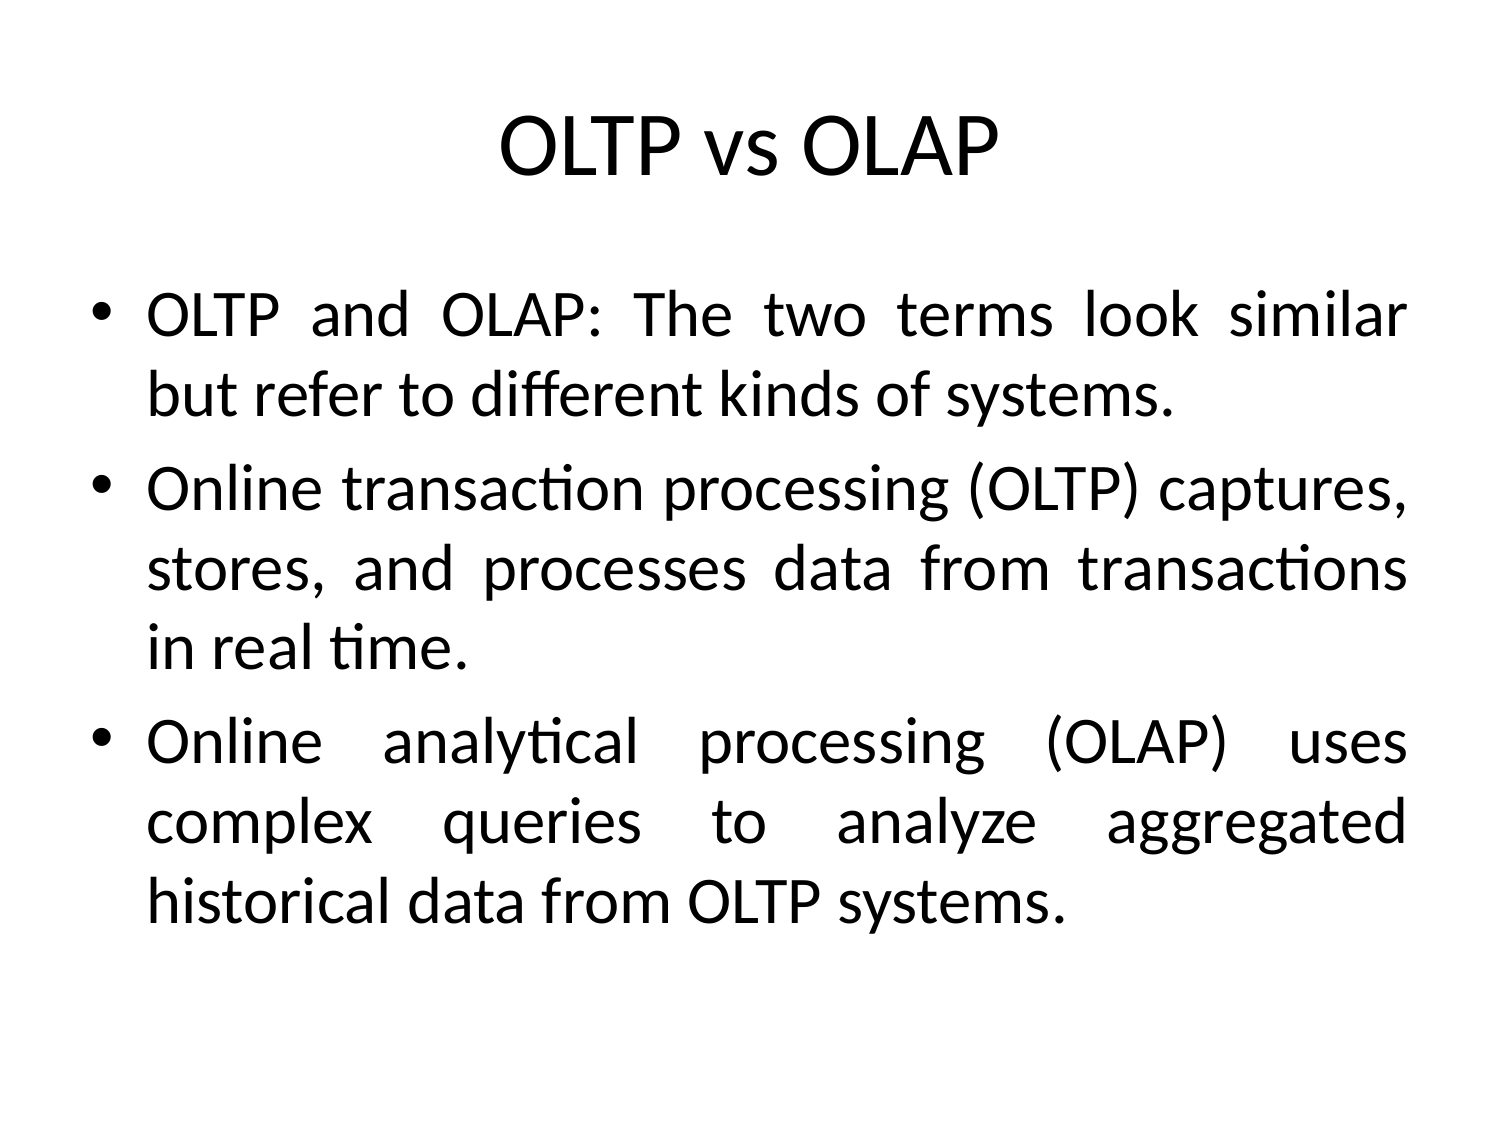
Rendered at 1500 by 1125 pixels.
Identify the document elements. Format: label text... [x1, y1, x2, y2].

list OLTP and OLAP: The two terms look similar but refer to different kinds of systems. Online transaction processing (OLTP) captures, stores, and processes data from transactions in real time. Online analytical processing (OLAP) uses complex queries to analyze aggregated historical data from OLTP systems. [75, 262, 1425, 1005]
title OLTP vs OLAP [75, 45, 1425, 233]
